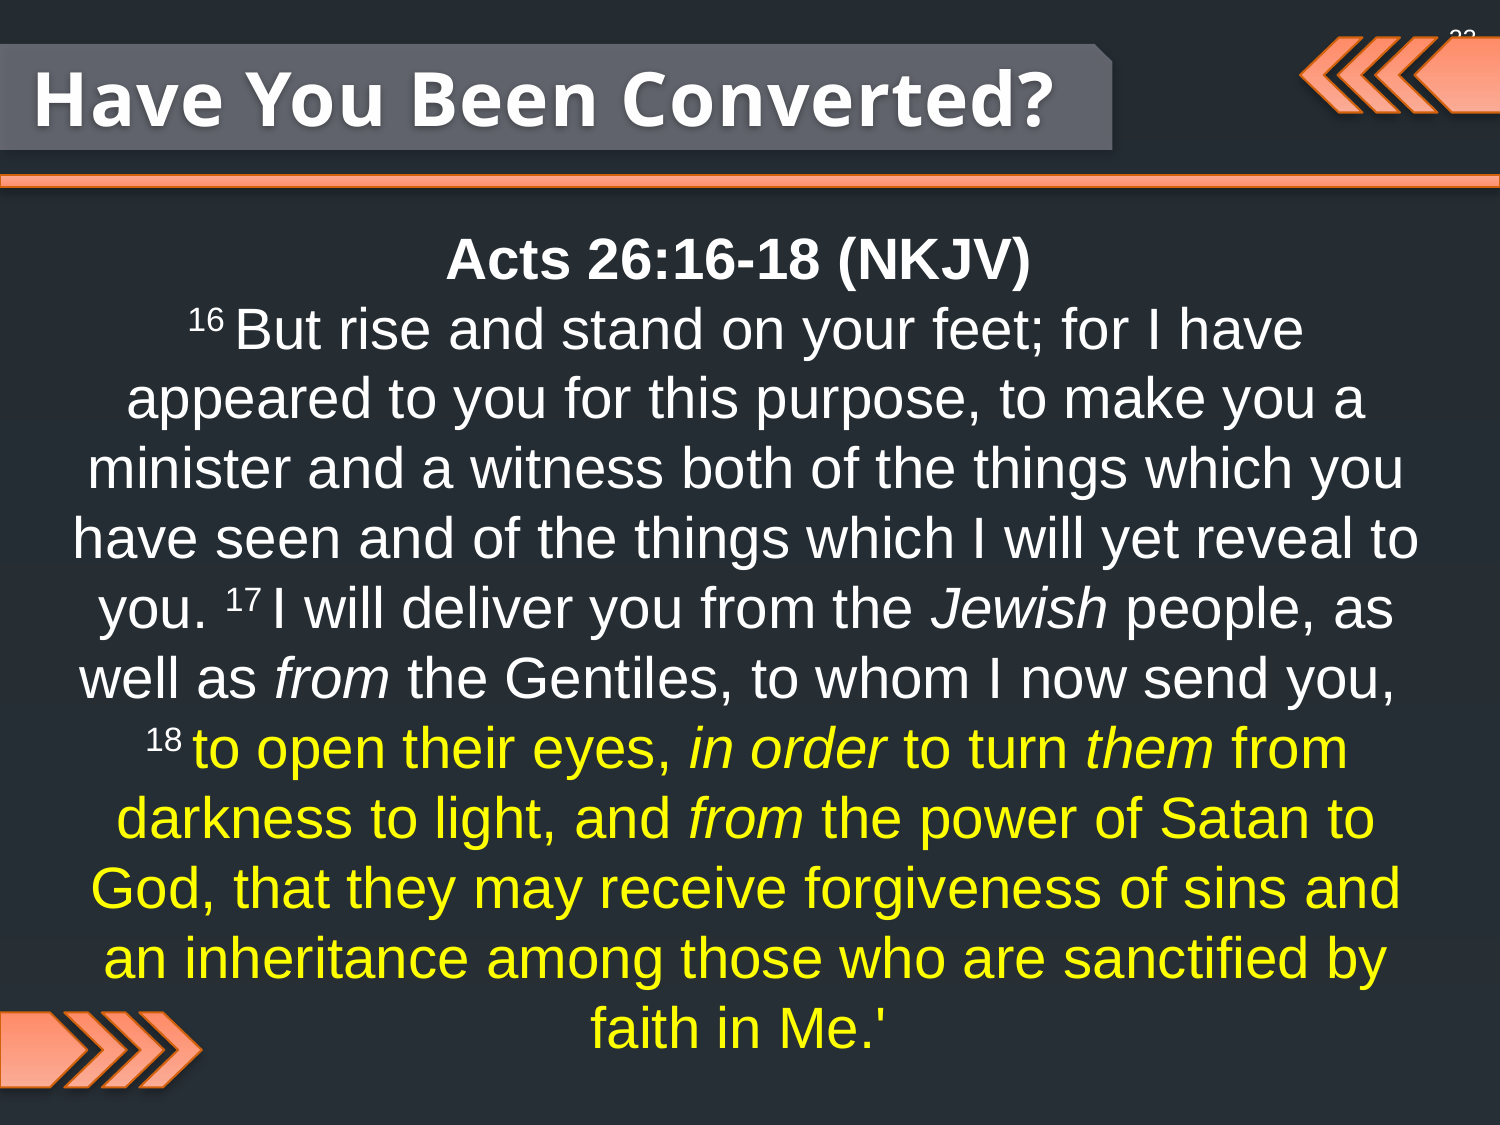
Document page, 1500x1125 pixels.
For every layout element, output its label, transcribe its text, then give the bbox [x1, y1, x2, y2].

text_box [0, 174, 1500, 188]
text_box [1299, 36, 1500, 113]
slide_number 23 [1337, 12, 1492, 36]
text_box Have You Been Converted? [0, 43, 1088, 149]
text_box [0, 1011, 203, 1088]
text_box Acts 26:16-18 (NKJV) 16 But rise and stand on your feet; for I have appeared to you for this purpose, to make you a minister and a witness both of the things which you have seen and of the things which I will yet reveal to you. 17 I will deliver you from the Jewish people, as well as from the Gentiles, to whom I now send you, 18 to open their eyes, in order to turn them from darkness to light, and from the power of Satan to God, that they may receive forgiveness of sins and an inheritance among those who are sanctified by faith in Me.' [50, 213, 1444, 1068]
text_box [0, 42, 1114, 152]
